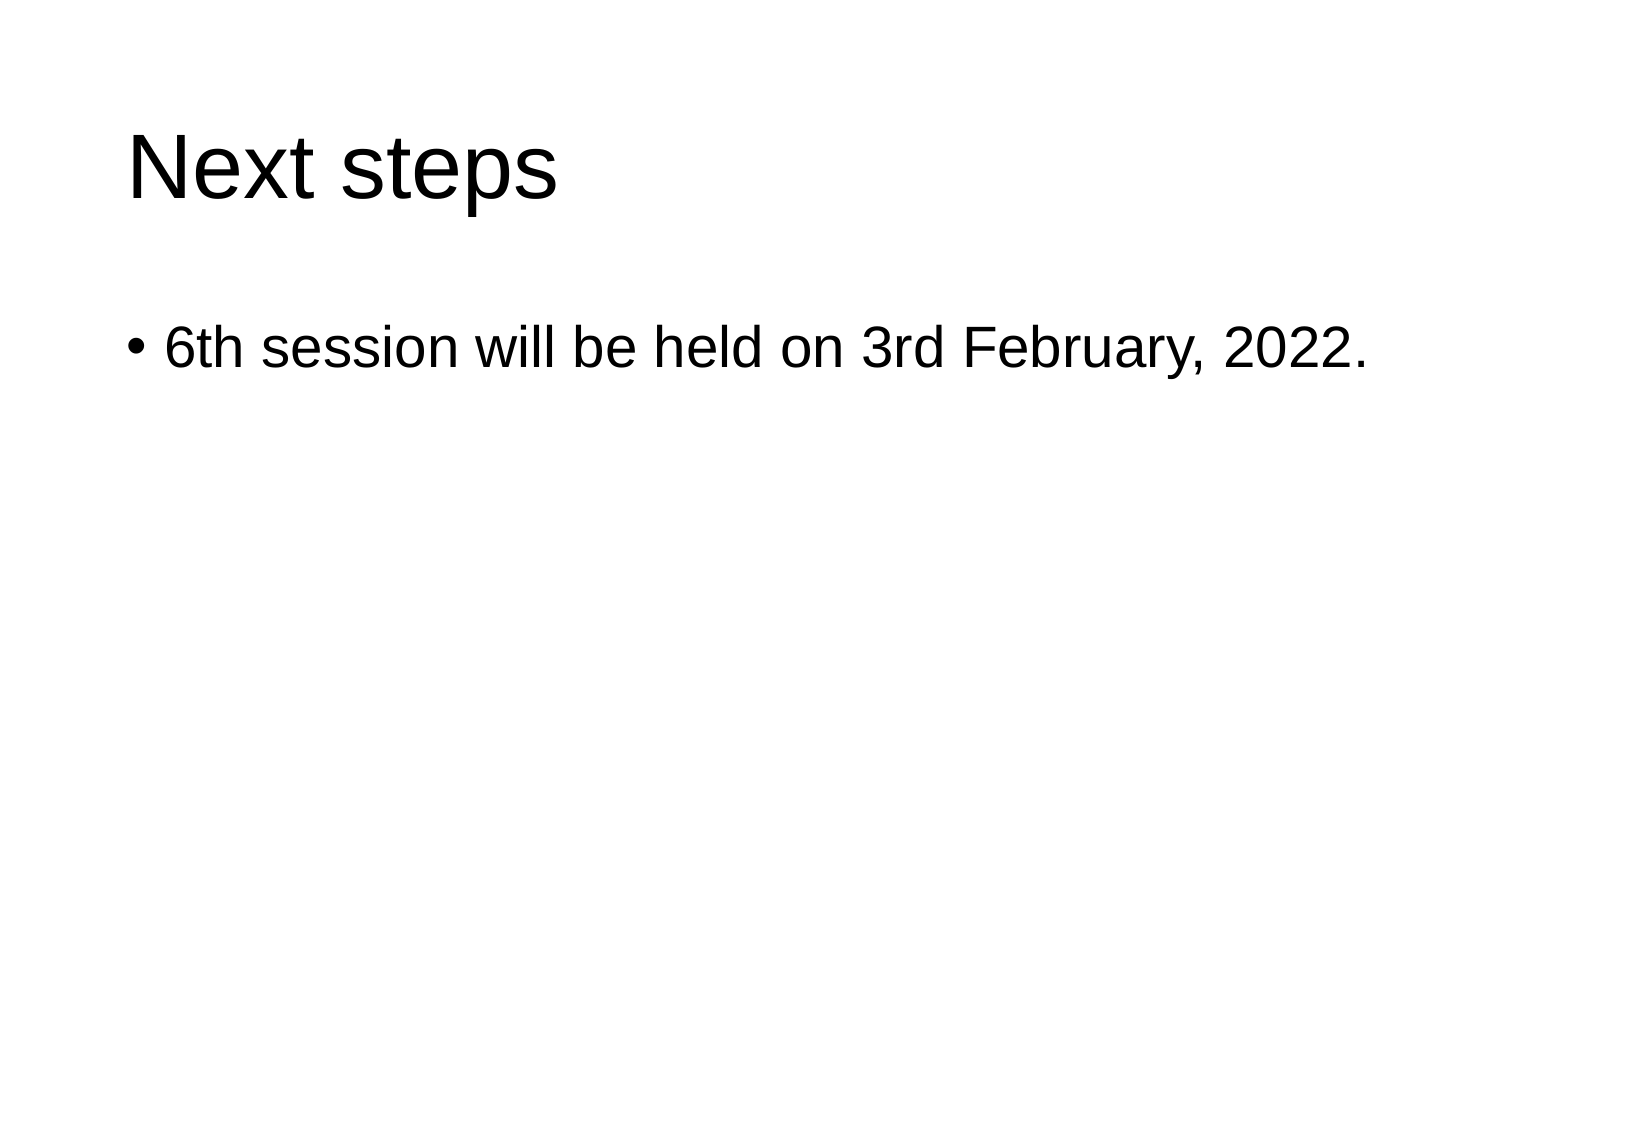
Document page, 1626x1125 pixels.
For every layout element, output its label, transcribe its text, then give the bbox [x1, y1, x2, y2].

list 6th session will be held on 3rd February, 2022. [111, 310, 1527, 1024]
title Next steps [111, 59, 1514, 278]
